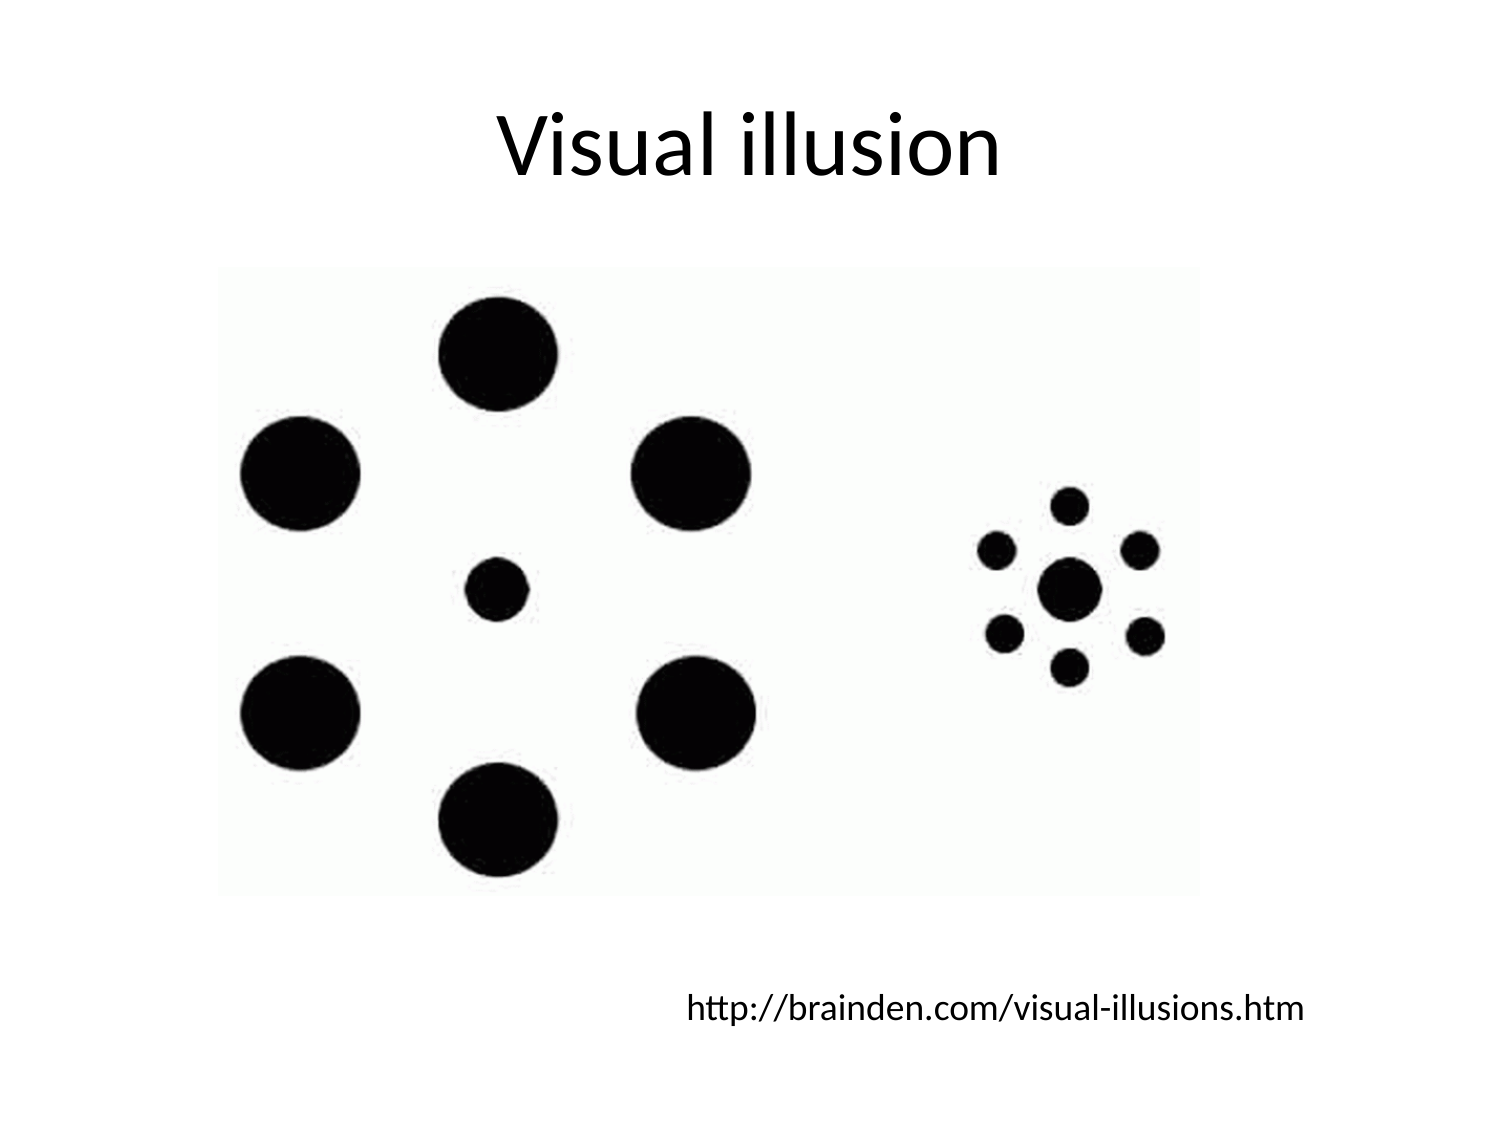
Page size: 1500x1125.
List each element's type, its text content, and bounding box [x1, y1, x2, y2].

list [218, 266, 1200, 897]
text_box http://brainden.com/visual-illusions.htm [671, 975, 1321, 1036]
title Visual illusion [75, 45, 1425, 233]
